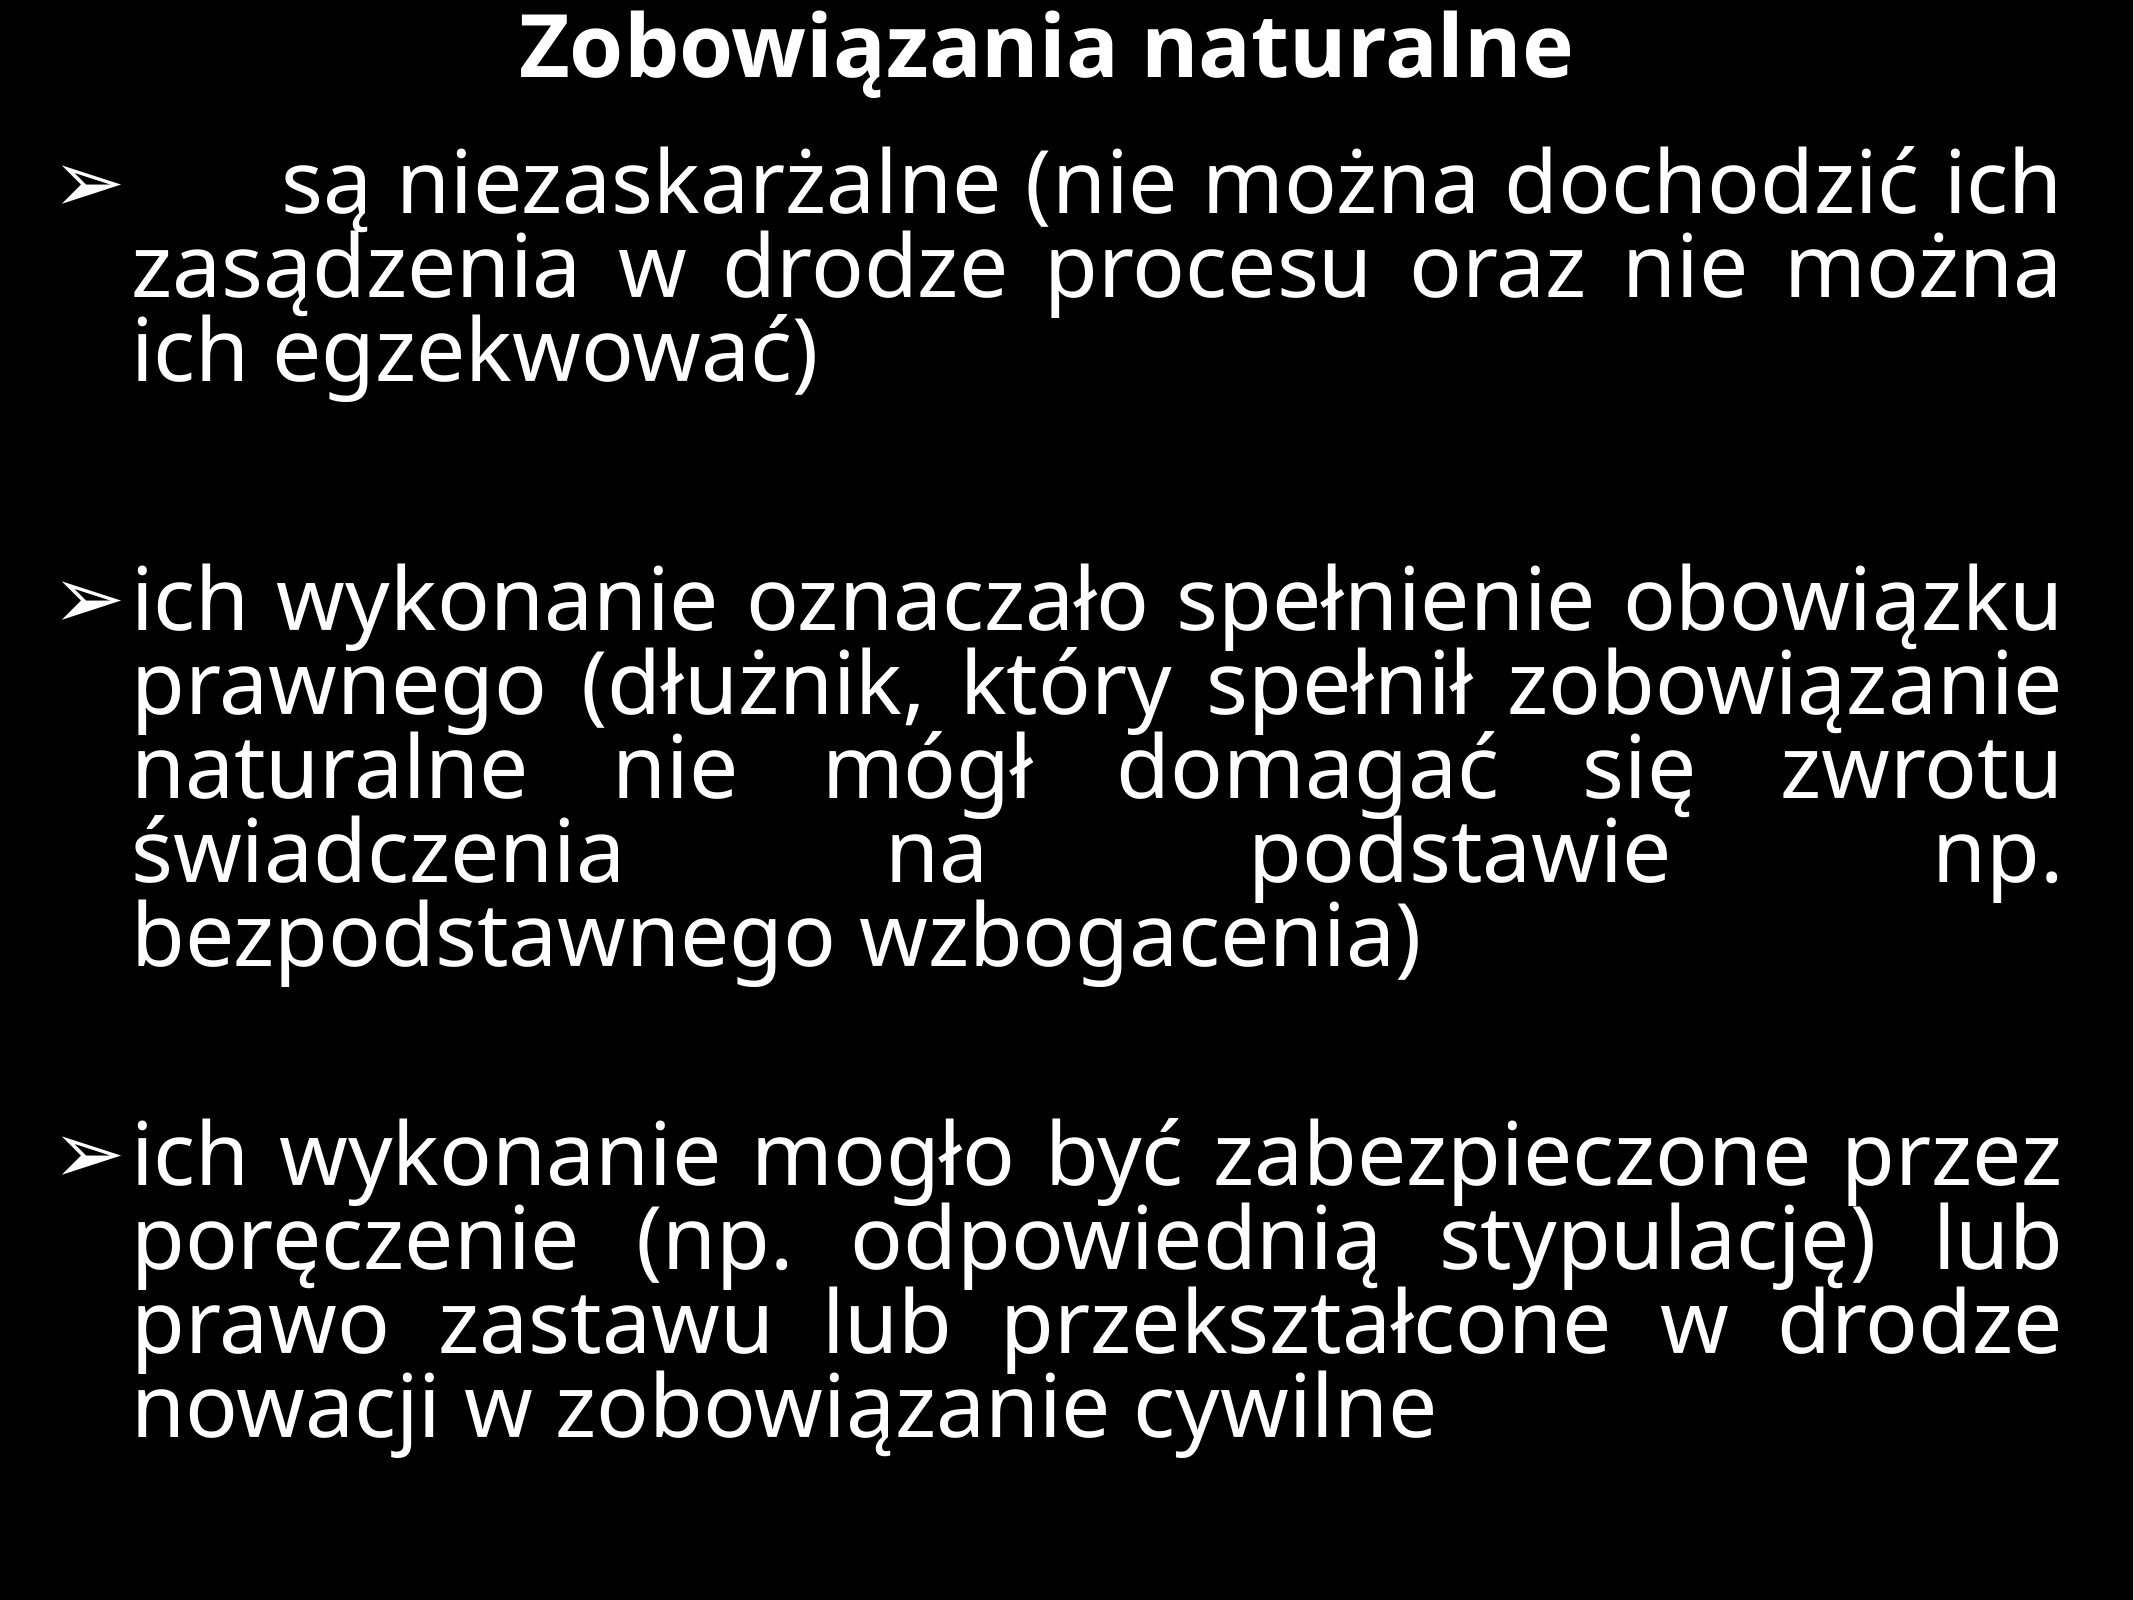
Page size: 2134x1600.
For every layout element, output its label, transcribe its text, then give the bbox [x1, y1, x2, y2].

list Zobowiązania naturalne są niezaskarżalne (nie można dochodzić ich zasądzenia w drodze procesu oraz nie można ich egzekwować) ich wykonanie oznaczało spełnienie obowiązku prawnego (dłużnik, który spełnił zobowiązanie naturalne nie mógł domagać się zwrotu świadczenia na podstawie np. bezpodstawnego wzbogacenia) ich wykonanie mogło być zabezpieczone przez poręczenie (np. odpowiednią stypulację) lub prawo zastawu lub przekształcone w drodze nowacji w zobowiązanie cywilne [41, 0, 2075, 1600]
